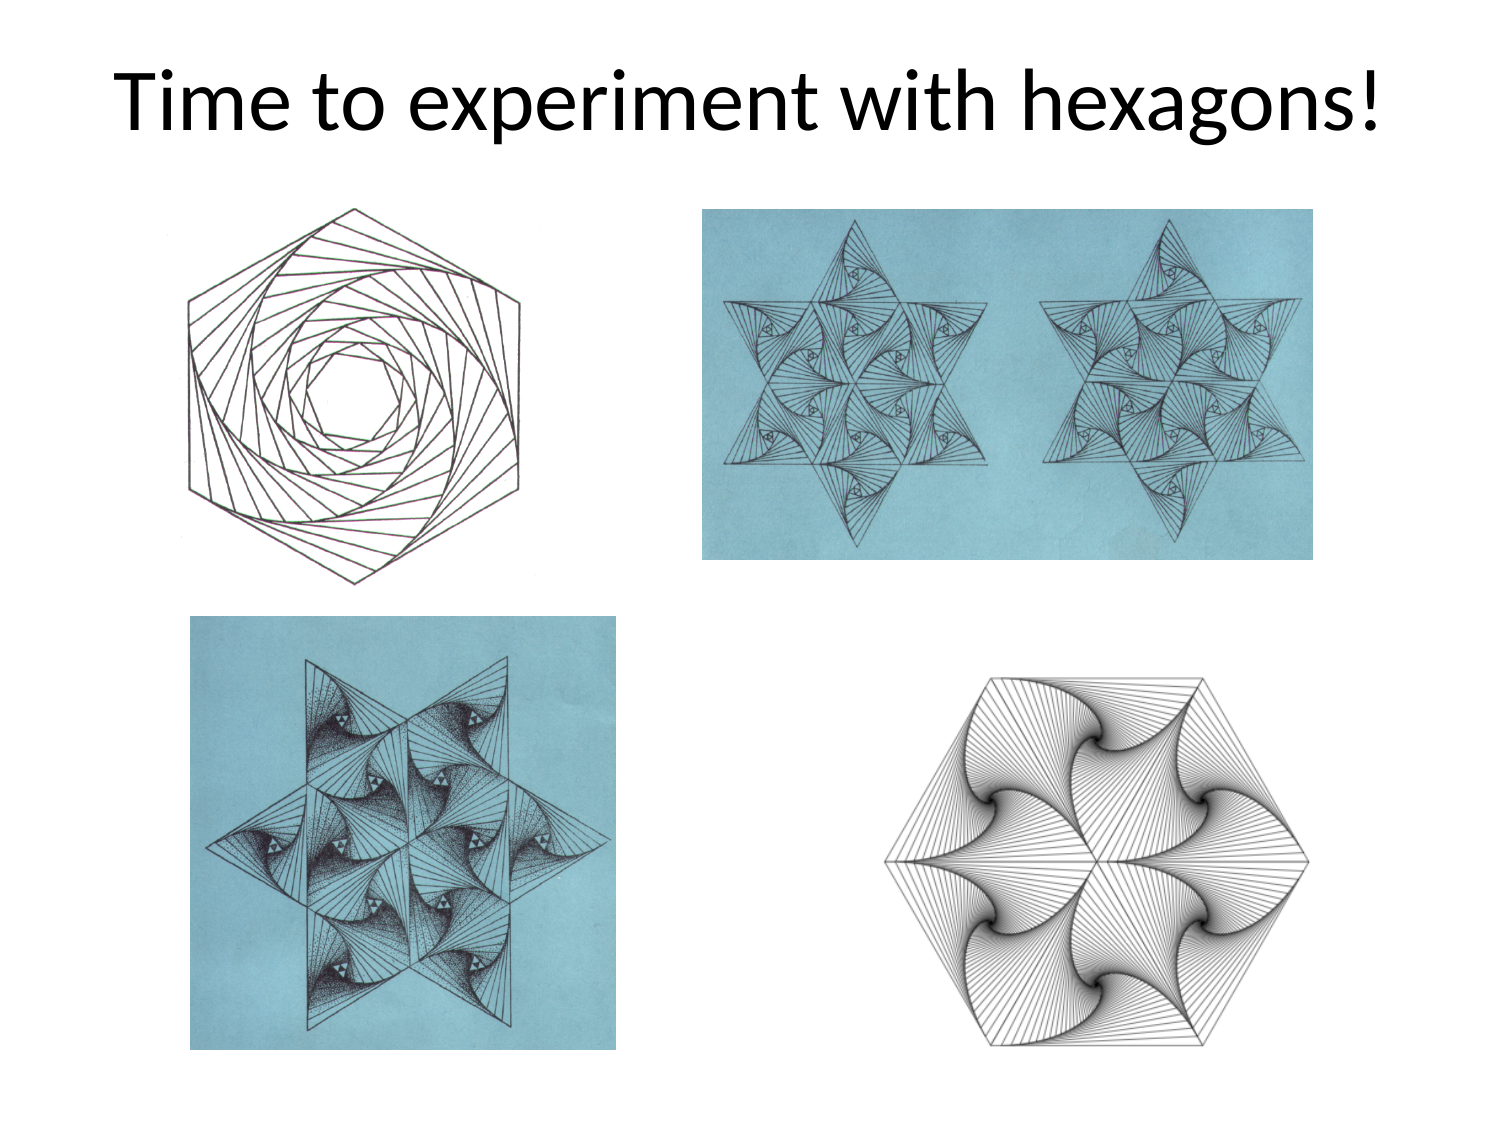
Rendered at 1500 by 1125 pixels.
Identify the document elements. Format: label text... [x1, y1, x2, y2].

picture [190, 616, 616, 1050]
picture [876, 670, 1319, 1055]
picture [149, 200, 541, 603]
text_box Time to experiment with hexagons! [41, 34, 1459, 156]
picture [702, 209, 1313, 560]
